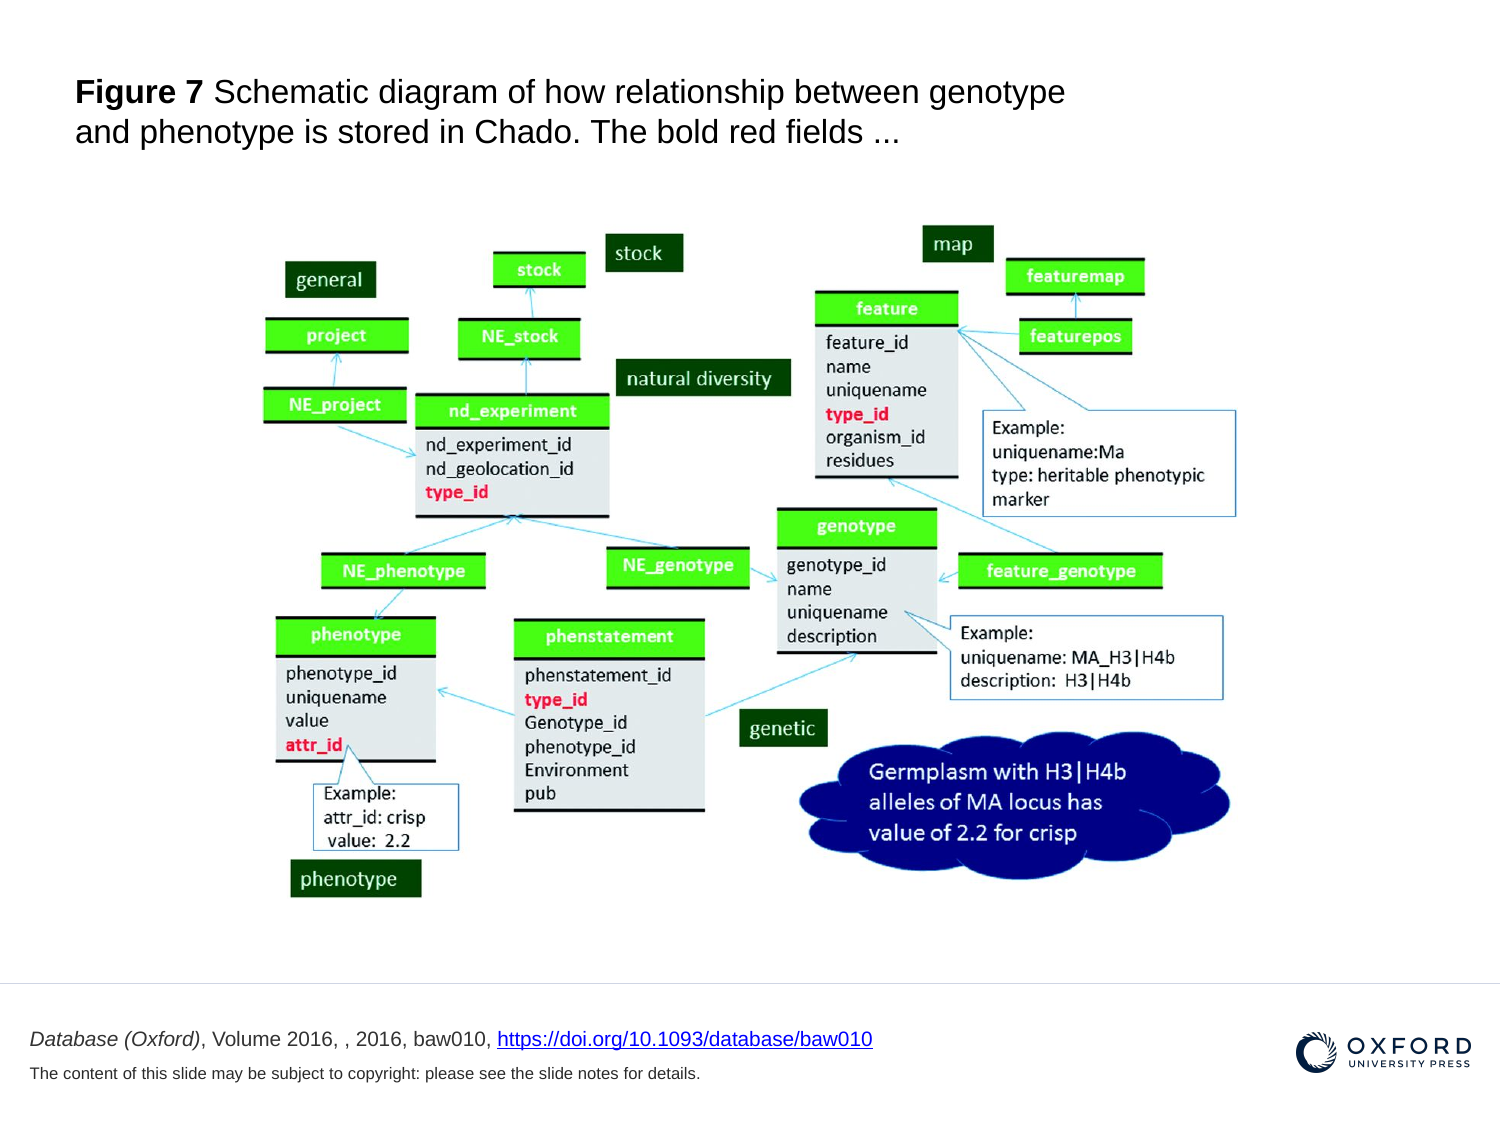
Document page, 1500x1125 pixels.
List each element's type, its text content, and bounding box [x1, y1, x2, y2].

picture [1296, 1032, 1471, 1073]
title Figure 7 Schematic diagram of how relationship between genotype and phenotype is stored in Chado. The bold red fields ... [75, 69, 1078, 171]
footer Database (Oxford), Volume 2016, , 2016, baw010, https://doi.org/10.1093/database/baw010 The content of this slide may be subject to copyright: please see the slide notes for details. [0, 983, 1260, 1125]
picture [262, 224, 1238, 900]
